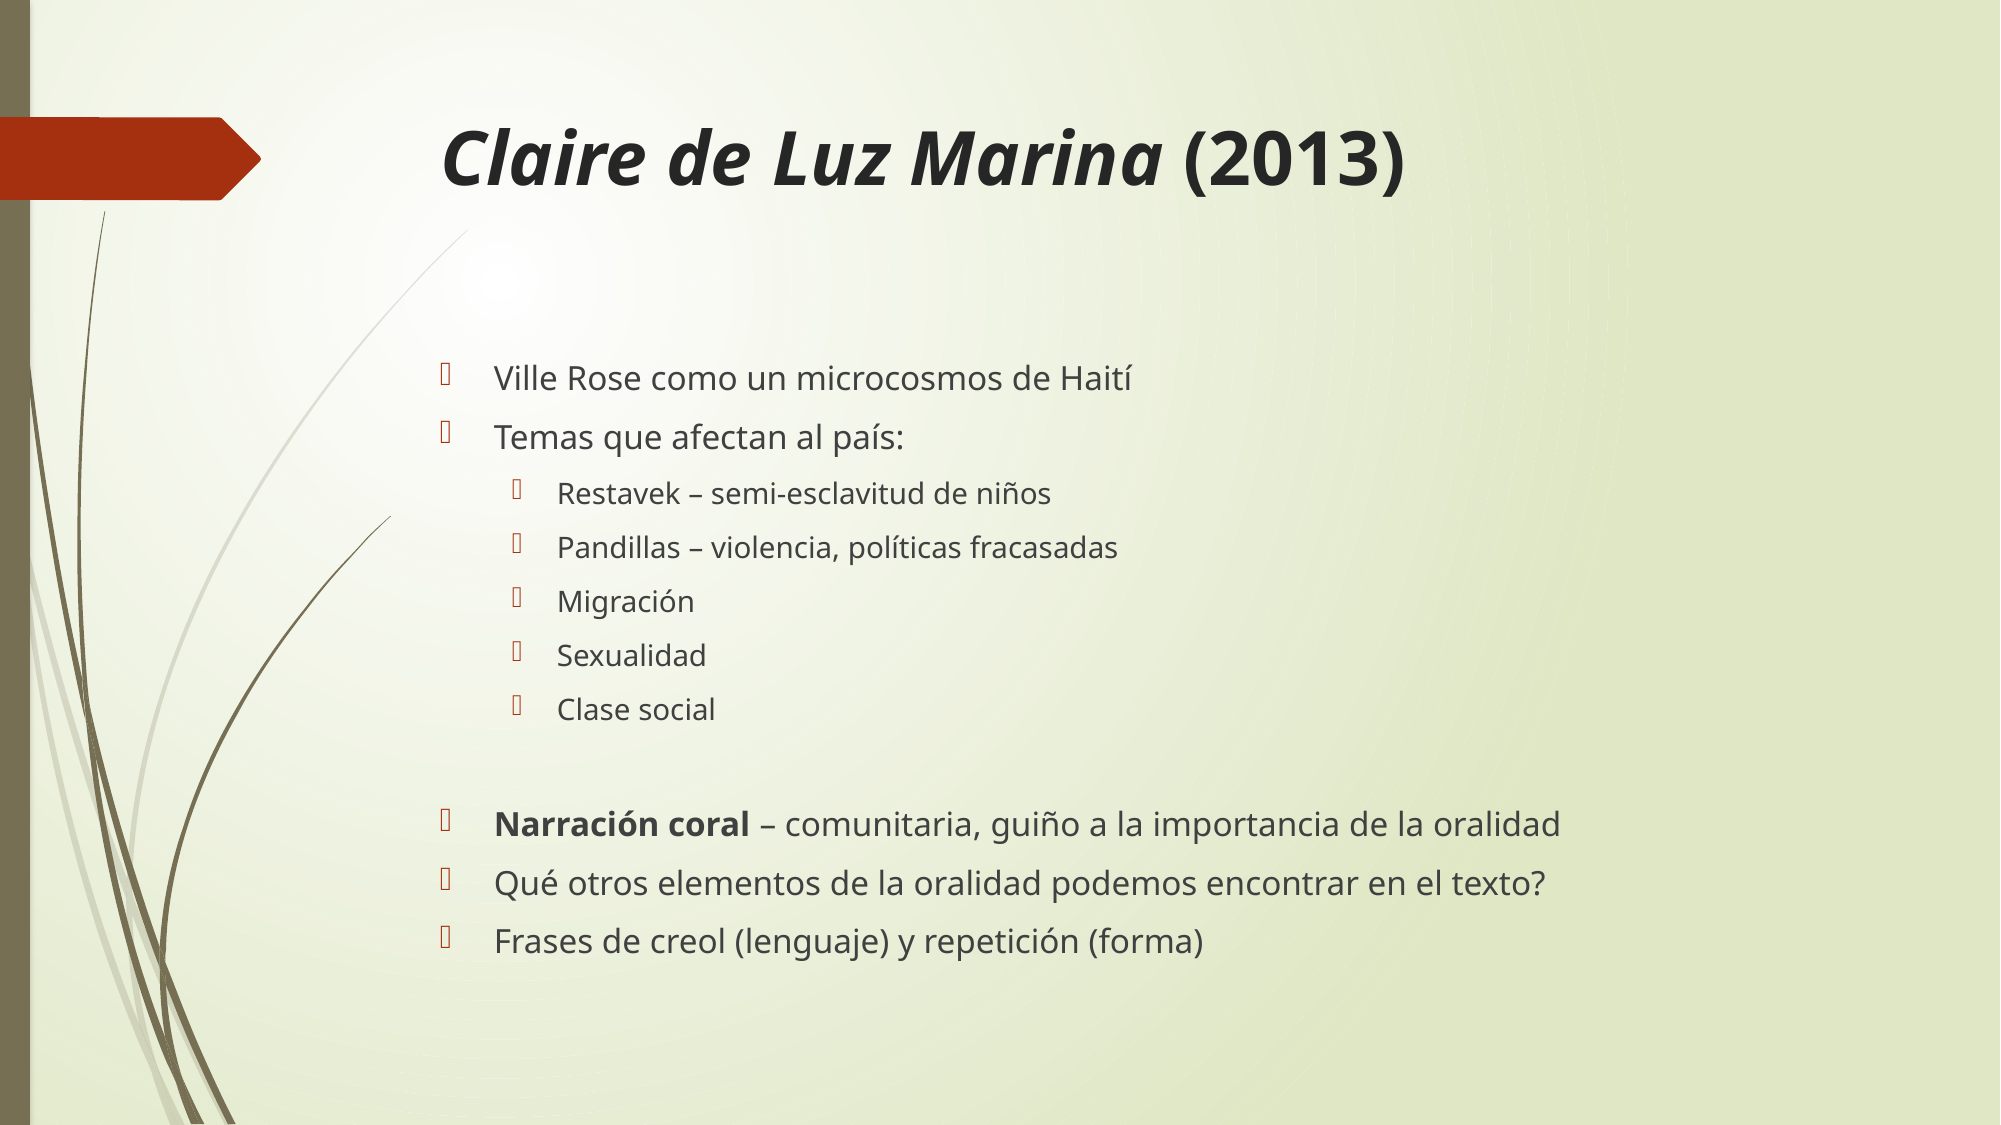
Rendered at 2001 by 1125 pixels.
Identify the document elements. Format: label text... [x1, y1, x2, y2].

title Claire de Luz Marina (2013) [425, 102, 1888, 313]
list Ville Rose como un microcosmos de Haití Temas que afectan al país: Restavek – semi-esclavitud de niños Pandillas – violencia, políticas fracasadas Migración Sexualidad Clase social Narración coral – comunitaria, guiño a la importancia de la oralidad Qué otros elementos de la oralidad podemos encontrar en el texto? Frases de creol (lenguaje) y repetición (forma) [424, 350, 1888, 970]
